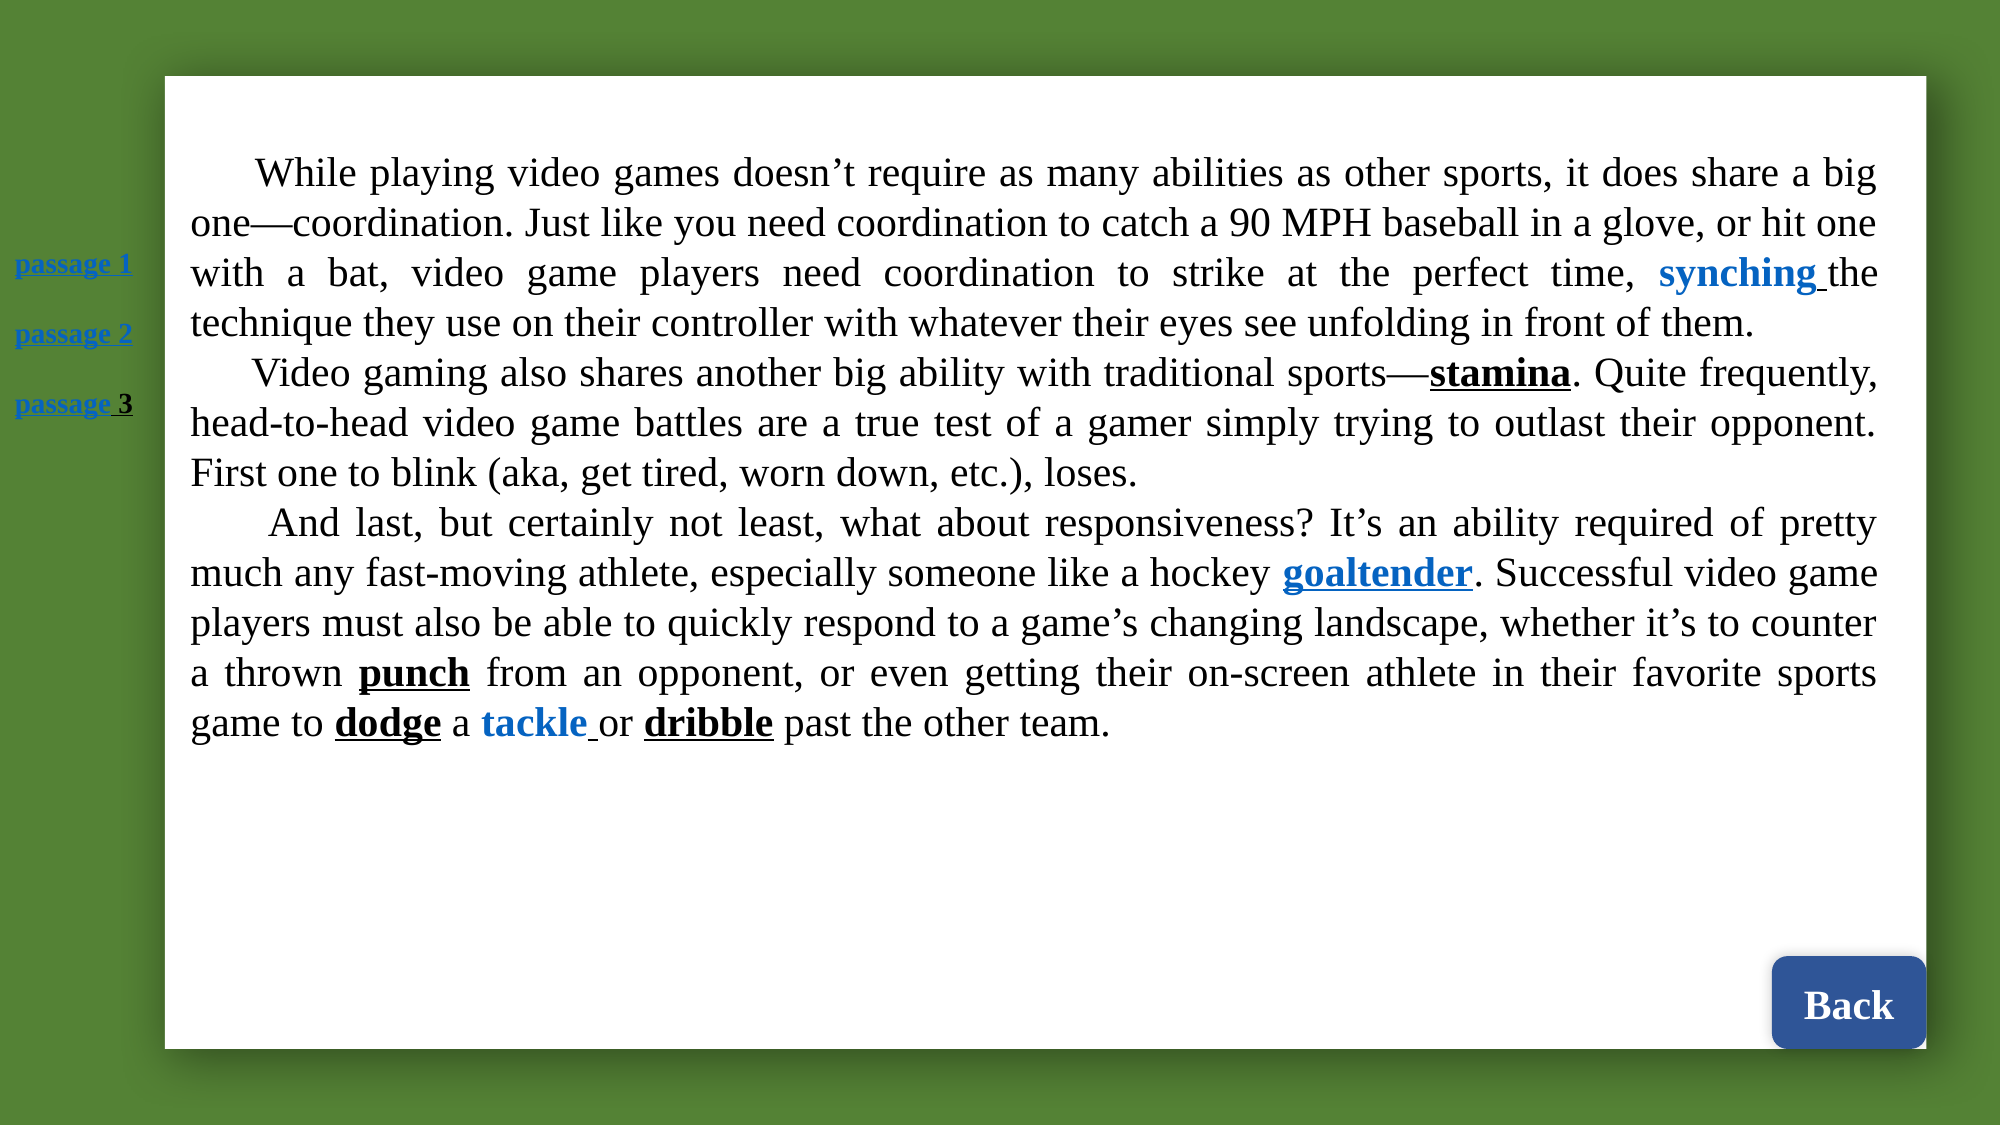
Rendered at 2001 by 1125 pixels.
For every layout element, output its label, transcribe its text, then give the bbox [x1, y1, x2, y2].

text_box passage 1 passage 2 passage 3 [0, 206, 154, 457]
text_box [0, 0, 2000, 1125]
text_box [164, 75, 1927, 1050]
text_box While playing video games doesn’t require as many abilities as other sports, it does share a big one—coordination. Just like you need coordination to catch a 90 MPH baseball in a glove, or hit one with a bat, video game players need coordination to strike at the perfect time, synching the technique they use on their controller with whatever their eyes see unfolding in front of them. Video gaming also shares another big ability with traditional sports—stamina. Quite frequently, head-to-head video game battles are a true test of a gamer simply trying to outlast their opponent. First one to blink (aka, get tired, worn down, etc.), loses. And last, but certainly not least, what about responsiveness? It’s an ability required of pretty much any fast-moving athlete, especially someone like a hockey goaltender. Successful video game players must also be able to quickly respond to a game’s changing landscape, whether it’s to counter a thrown punch from an opponent, or even getting their on-screen athlete in their favorite sports game to dodge a tackle or dribble past the other team. [175, 87, 1894, 753]
text_box Back [1770, 954, 1928, 1051]
